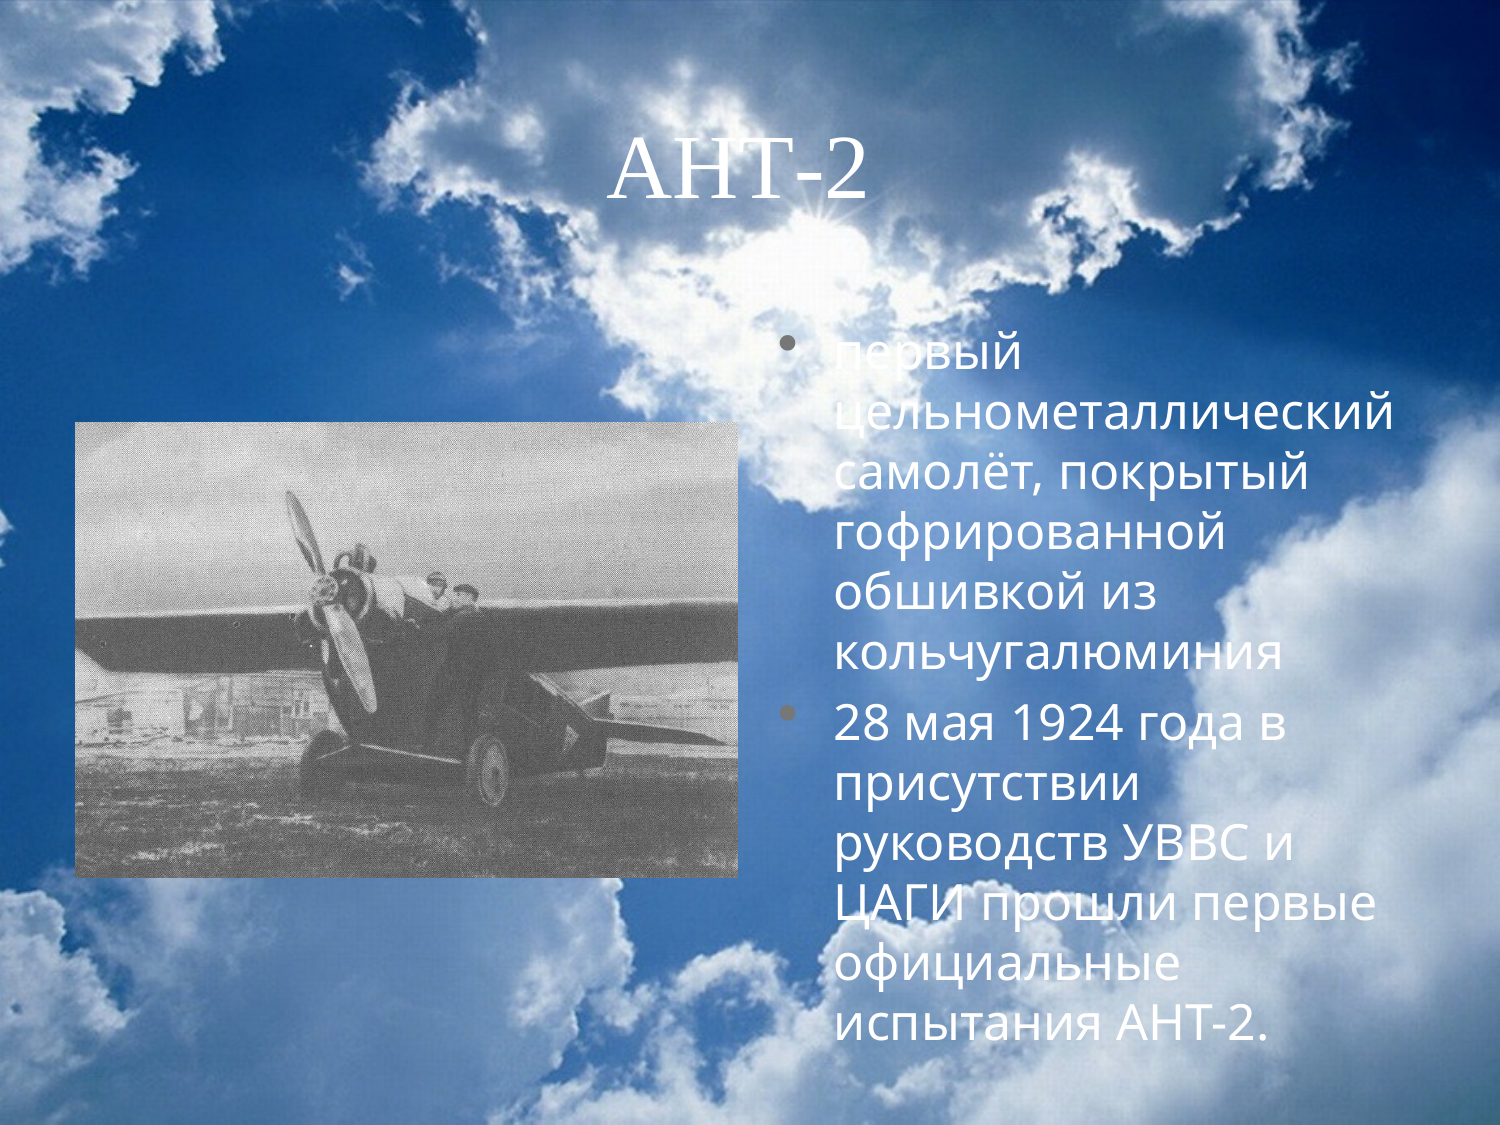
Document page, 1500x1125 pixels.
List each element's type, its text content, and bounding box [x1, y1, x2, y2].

picture [0, 0, 1500, 1125]
list первый цельнометаллический самолёт, покрытый гофрированной обшивкой из кольчугалюминия 28 мая 1924 года в присутствии руководств УВВС и ЦАГИ прошли первые официальные испытания АНТ-2. [762, 312, 1426, 988]
title АНТ-2 [74, 47, 1426, 276]
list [74, 421, 738, 878]
